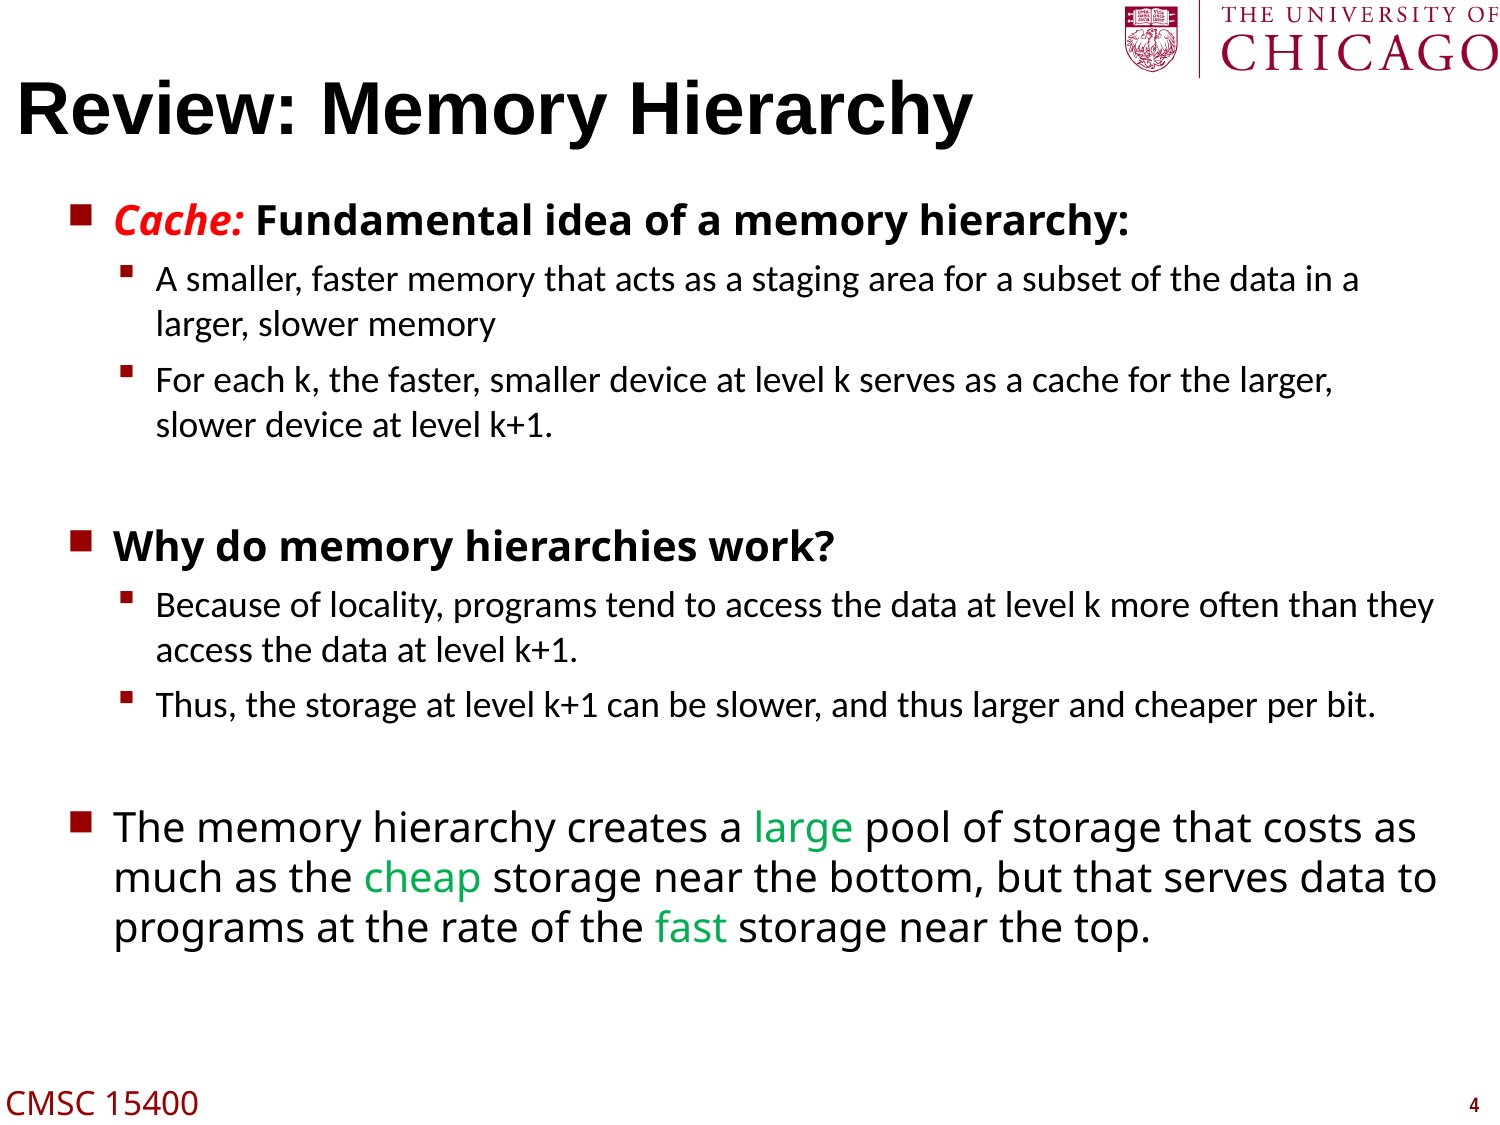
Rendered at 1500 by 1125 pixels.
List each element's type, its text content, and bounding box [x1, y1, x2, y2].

picture [1125, 0, 1498, 78]
list Cache: Fundamental idea of a memory hierarchy: A smaller, faster memory that acts as a staging area for a subset of the data in a larger, slower memory For each k, the faster, smaller device at level k serves as a cache for the larger, slower device at level k+1. Why do memory hierarchies work? Because of locality, programs tend to access the data at level k more often than they access the data at level k+1. Thus, the storage at level k+1 can be slower, and thus larger and cheaper per bit. The memory hierarchy creates a large pool of storage that costs as much as the cheap storage near the bottom, but that serves data to programs at the rate of the fast storage near the top. [64, 187, 1451, 1040]
title Review: Memory Hierarchy [9, 40, 1441, 170]
